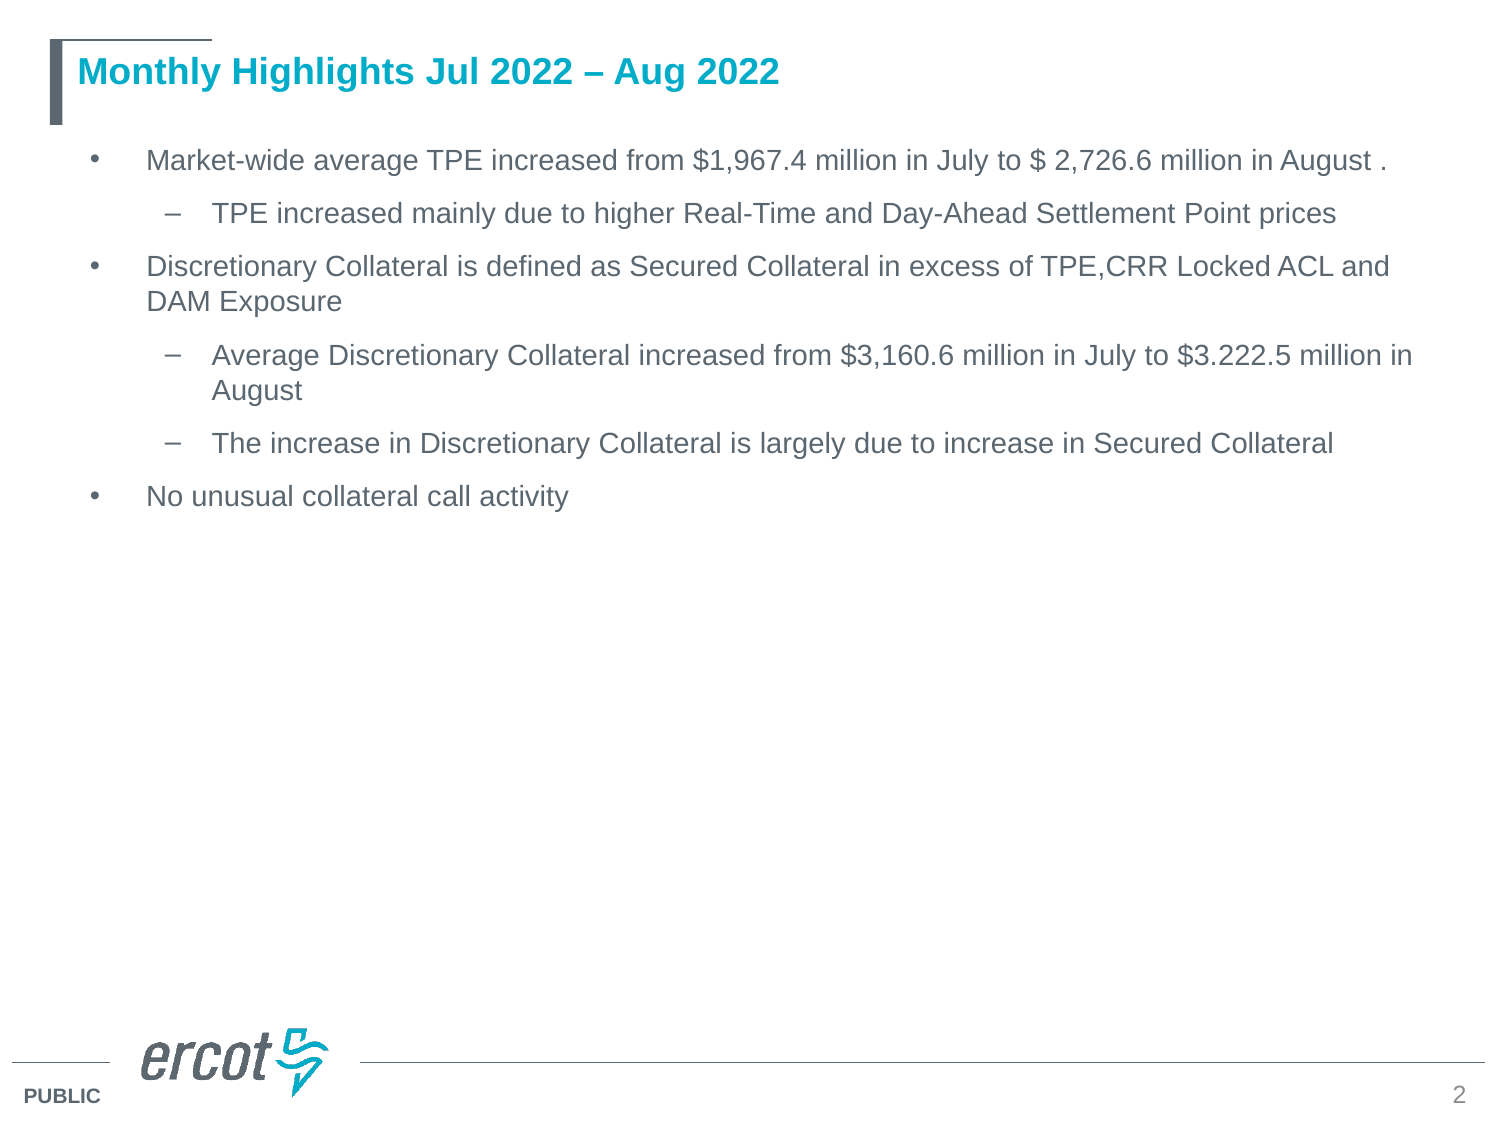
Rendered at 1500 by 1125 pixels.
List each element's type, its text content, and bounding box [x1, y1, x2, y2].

title Monthly Highlights Jul 2022 – Aug 2022 [62, 39, 1450, 134]
slide_number 2 [1437, 1076, 1475, 1112]
picture [137, 1024, 332, 1100]
list Market-wide average TPE increased from $1,967.4 million in July to $ 2,726.6 million in August . TPE increased mainly due to higher Real-Time and Day-Ahead Settlement Point prices Discretionary Collateral is defined as Secured Collateral in excess of TPE,CRR Locked ACL and DAM Exposure Average Discretionary Collateral increased from $3,160.6 million in July to $3.222.5 million in August The increase in Discretionary Collateral is largely due to increase in Secured Collateral No unusual collateral call activity [75, 133, 1475, 984]
